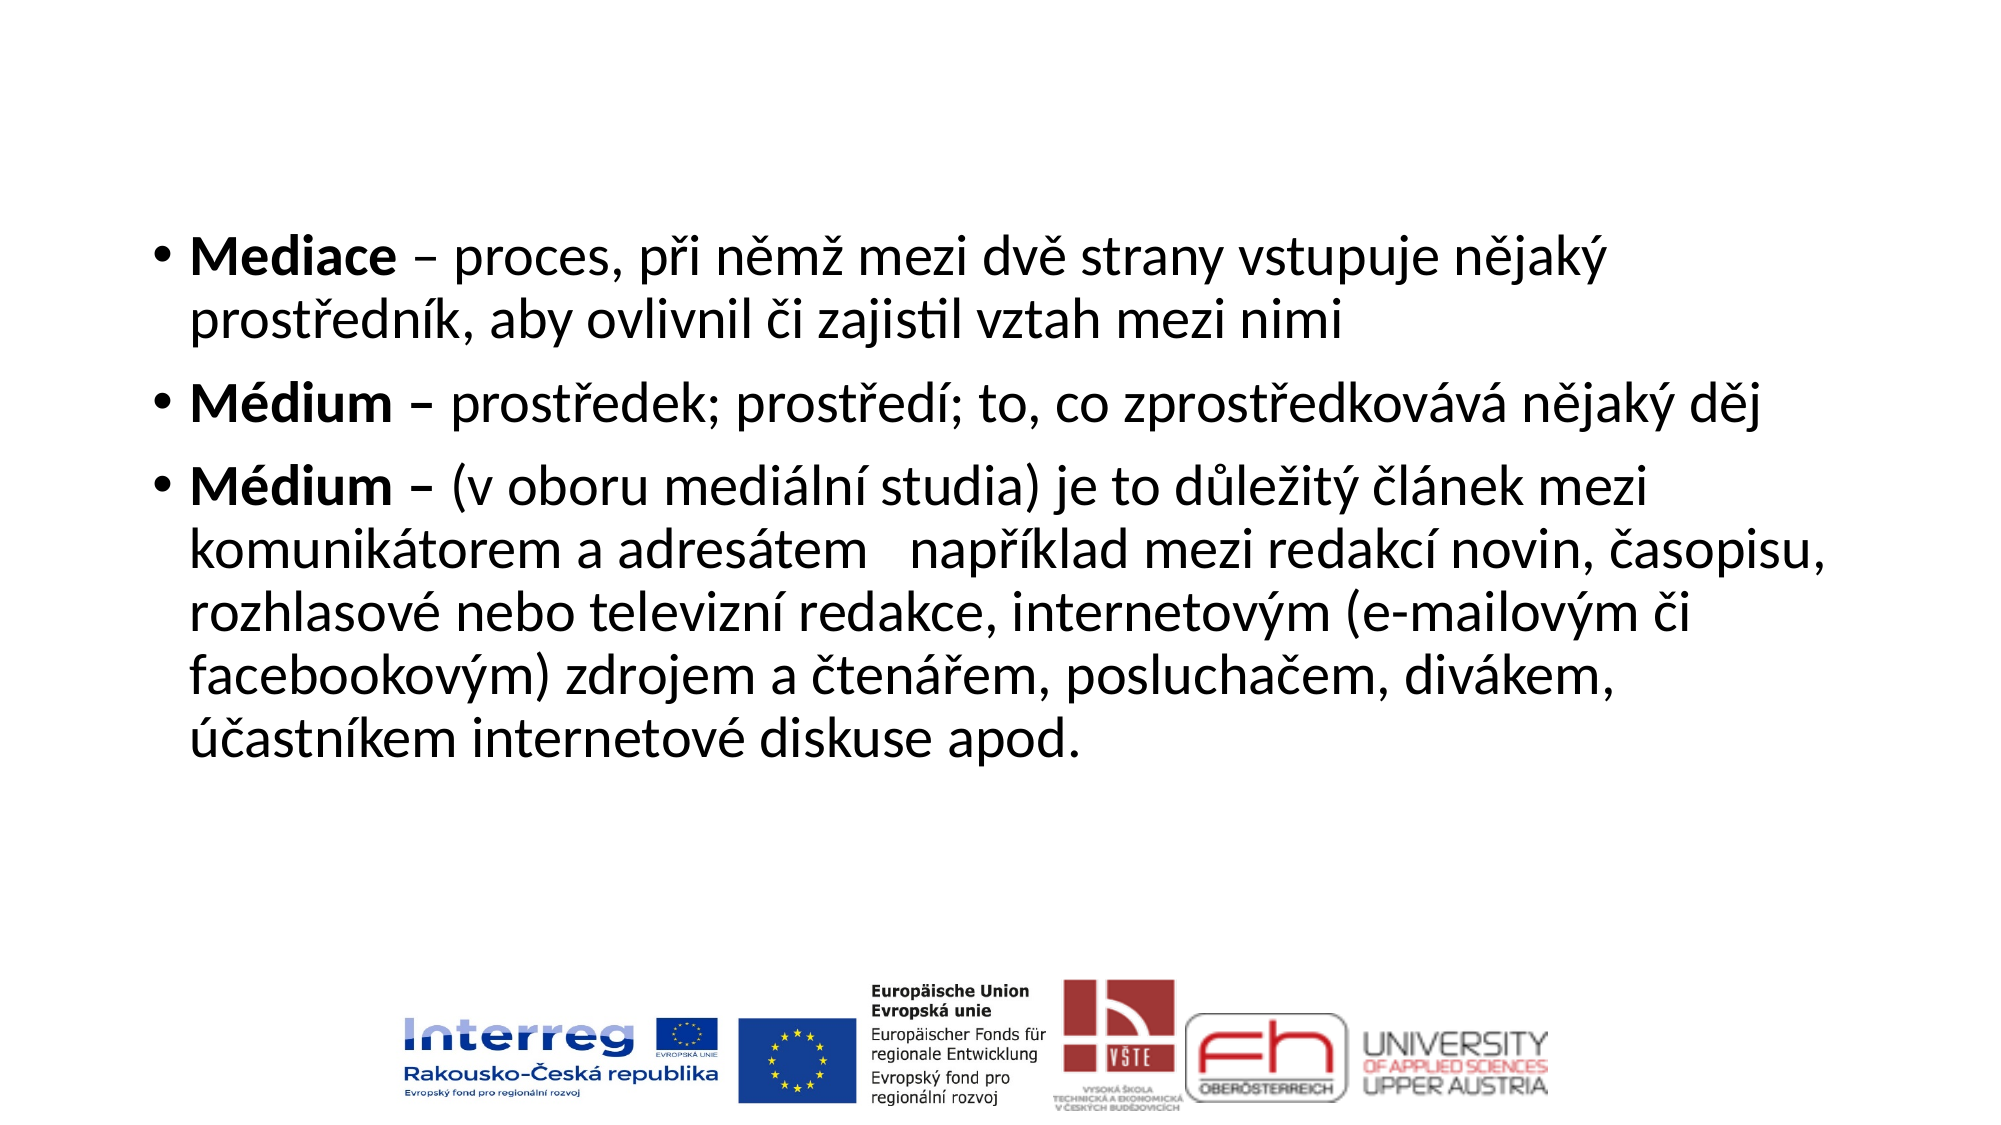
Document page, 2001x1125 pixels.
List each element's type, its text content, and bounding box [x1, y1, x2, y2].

picture [1053, 979, 1184, 1111]
list Mediace – proces, při němž mezi dvě strany vstupuje nějaký prostředník, aby ovlivnil či zajistil vztah mezi nimi Médium – prostředek; prostředí; to, co zprostředkovává nějaký děj Médium – (v oboru mediální studia) je to důležitý článek mezi komunikátorem a adresátem například mezi redakcí novin, časopisu, rozhlasové nebo televizní redakce, internetovým (e-mailovým či facebookovým) zdrojem a čtenářem, posluchačem, divákem, účastníkem internetové diskuse apod. [137, 43, 1863, 980]
picture [374, 984, 1046, 1125]
picture [1185, 1013, 1548, 1103]
